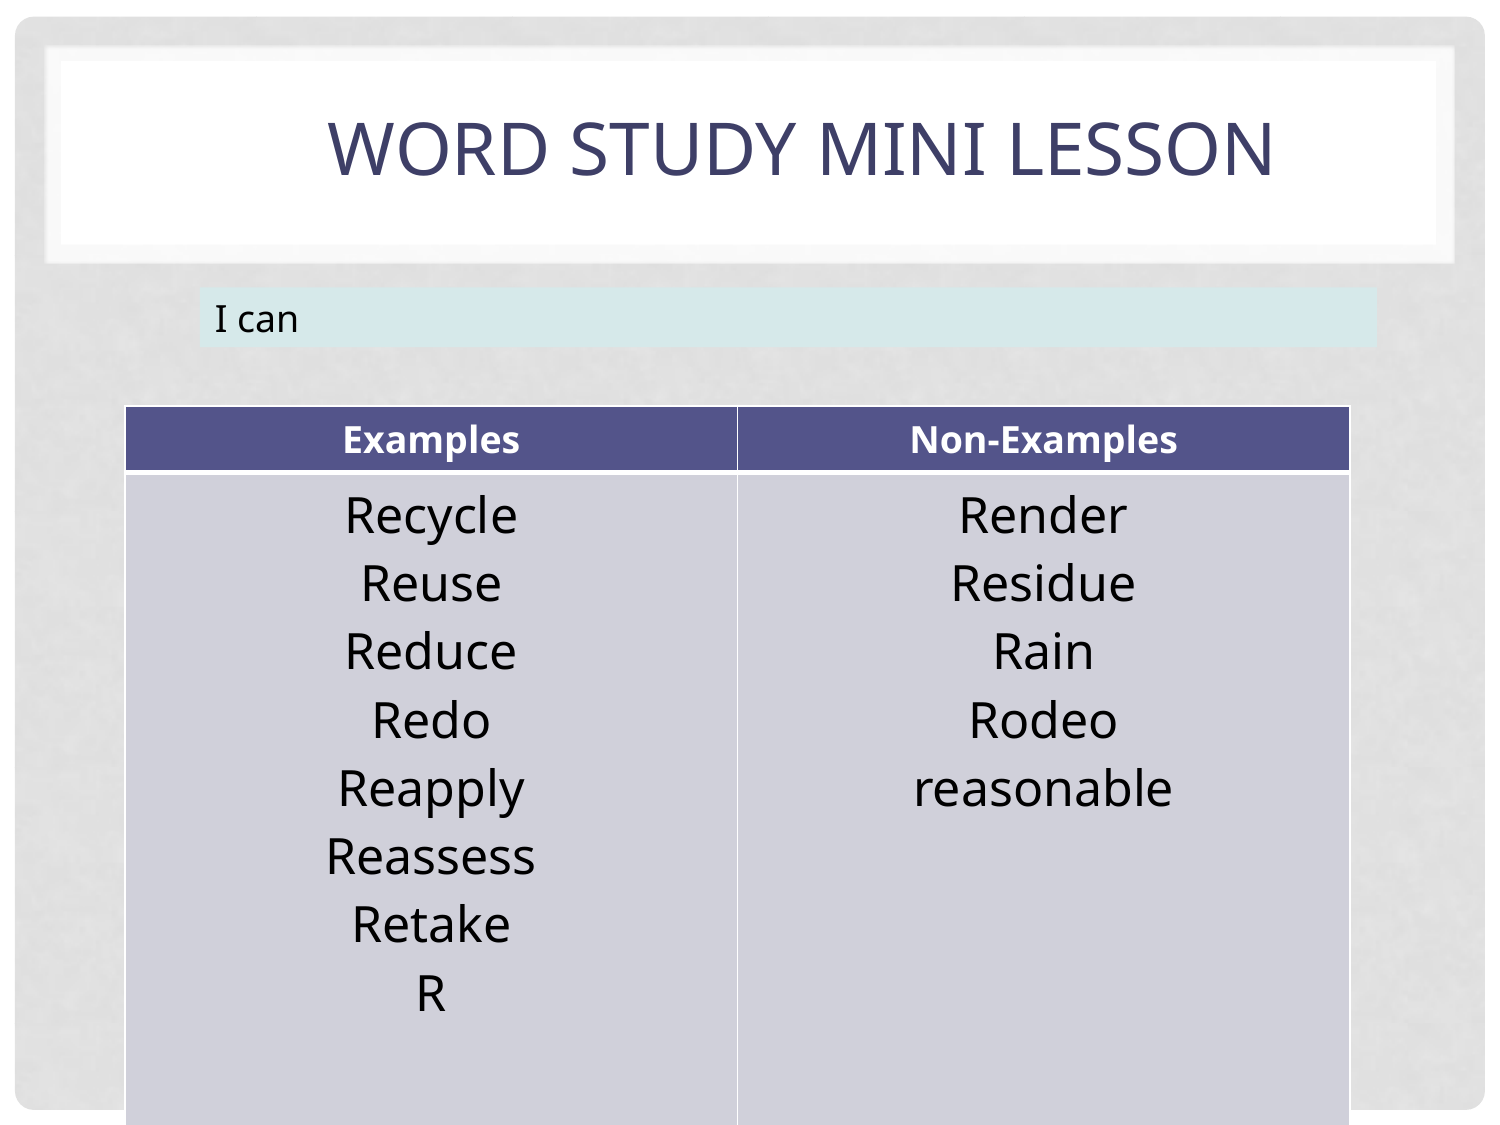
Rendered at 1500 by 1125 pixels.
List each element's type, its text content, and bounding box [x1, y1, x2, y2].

text_box I can [199, 287, 1377, 348]
table_cell Recycle Reuse Reduce Redo Reapply Reassess Retake R [126, 475, 737, 1125]
table_header Examples [126, 407, 737, 470]
table_header Non-Examples [738, 407, 1349, 470]
title Word Study Mini Lesson [125, 60, 1481, 232]
table_cell Render Residue Rain Rodeo reasonable [738, 475, 1349, 1125]
